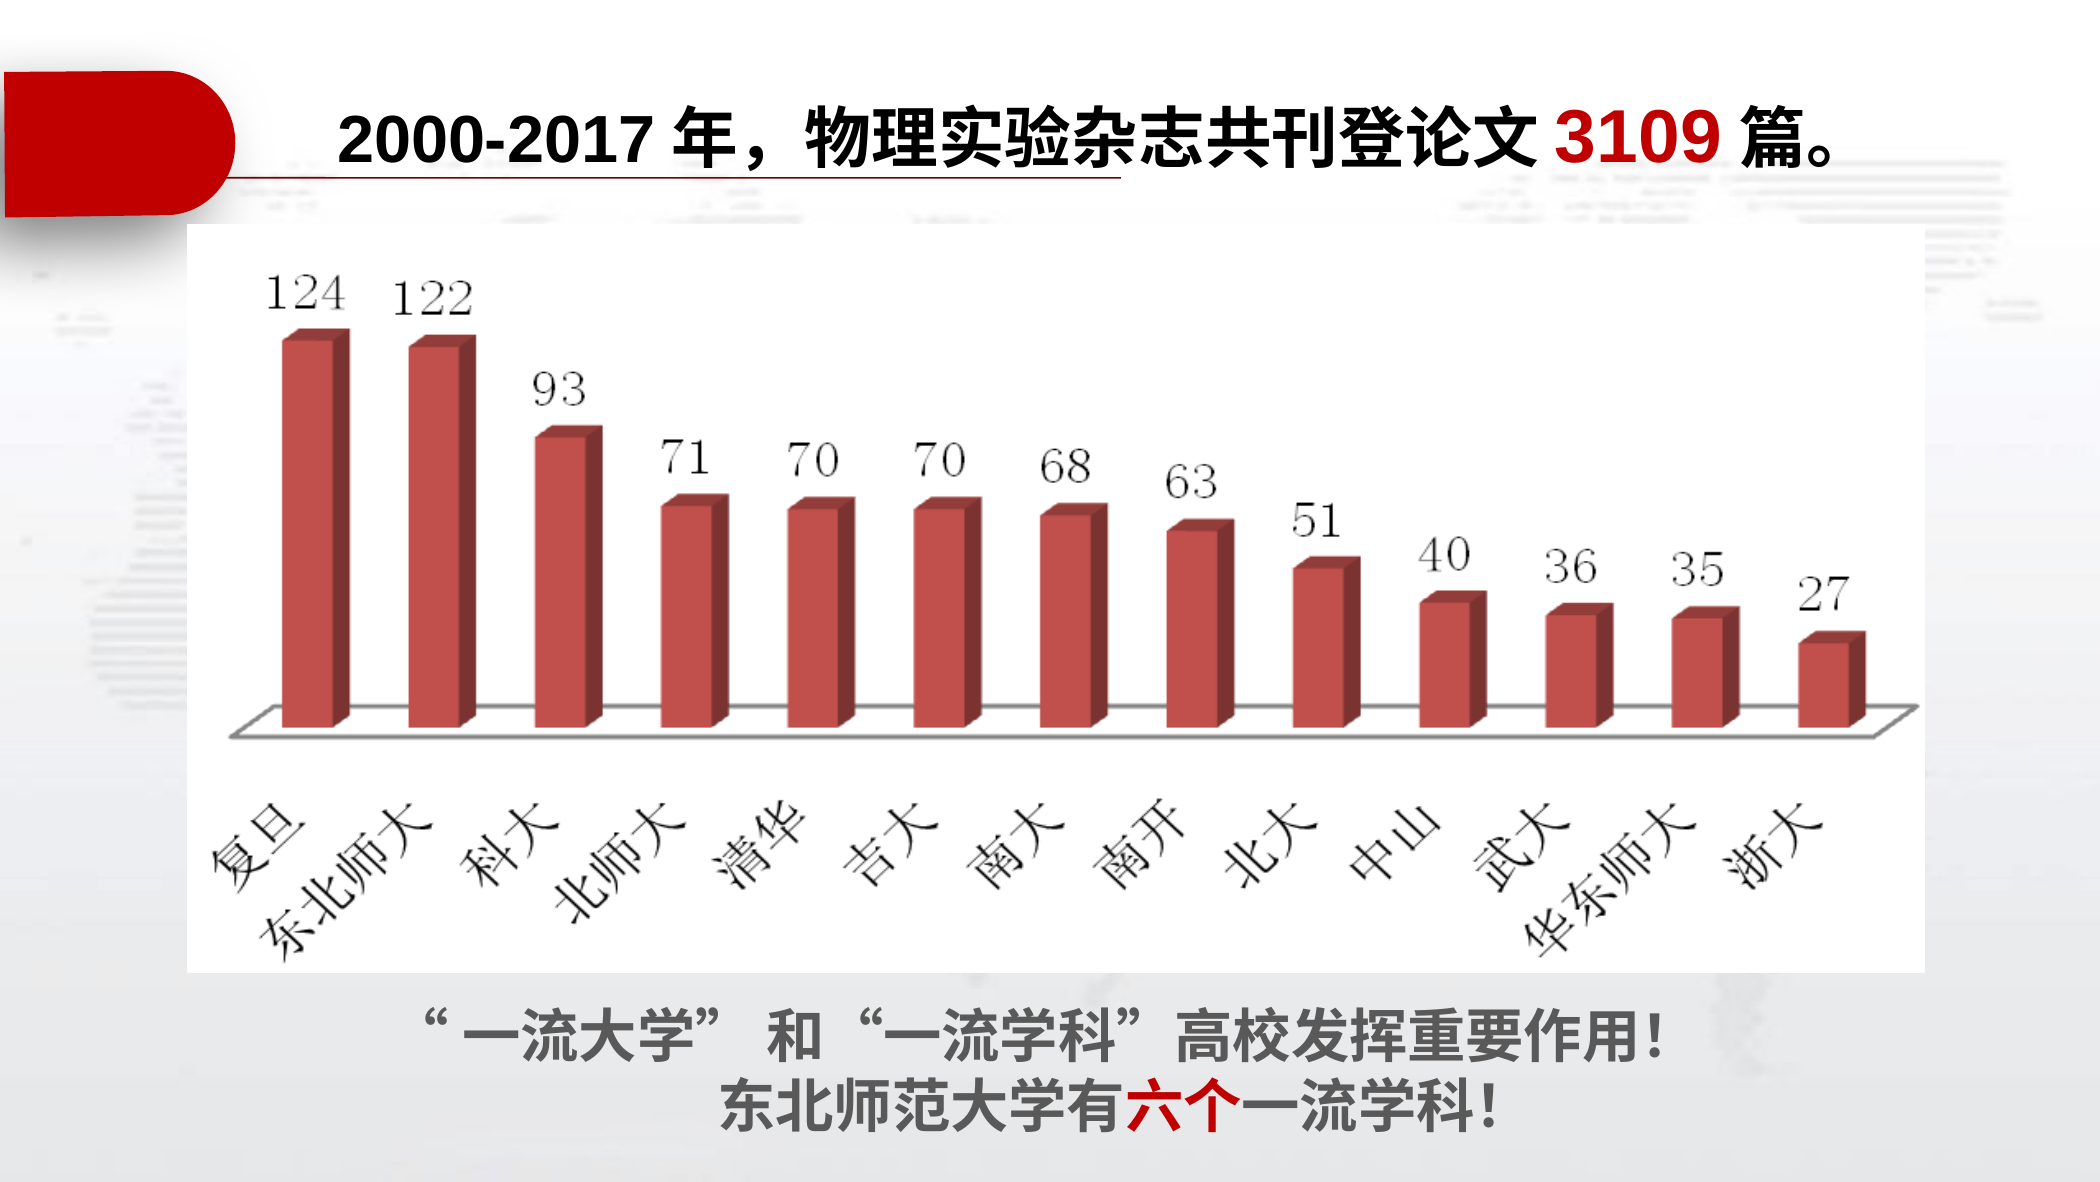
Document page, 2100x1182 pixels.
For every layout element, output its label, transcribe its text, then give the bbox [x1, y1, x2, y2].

text_box 2000-2017年，物理实验杂志共刊登论文3109篇。 [211, 35, 1876, 186]
text_box “一流大学” 和“一流学科”高校发挥重要作用！ 东北师范大学有六个一流学科！ [375, 992, 1876, 1147]
picture [0, 0, 2100, 1182]
